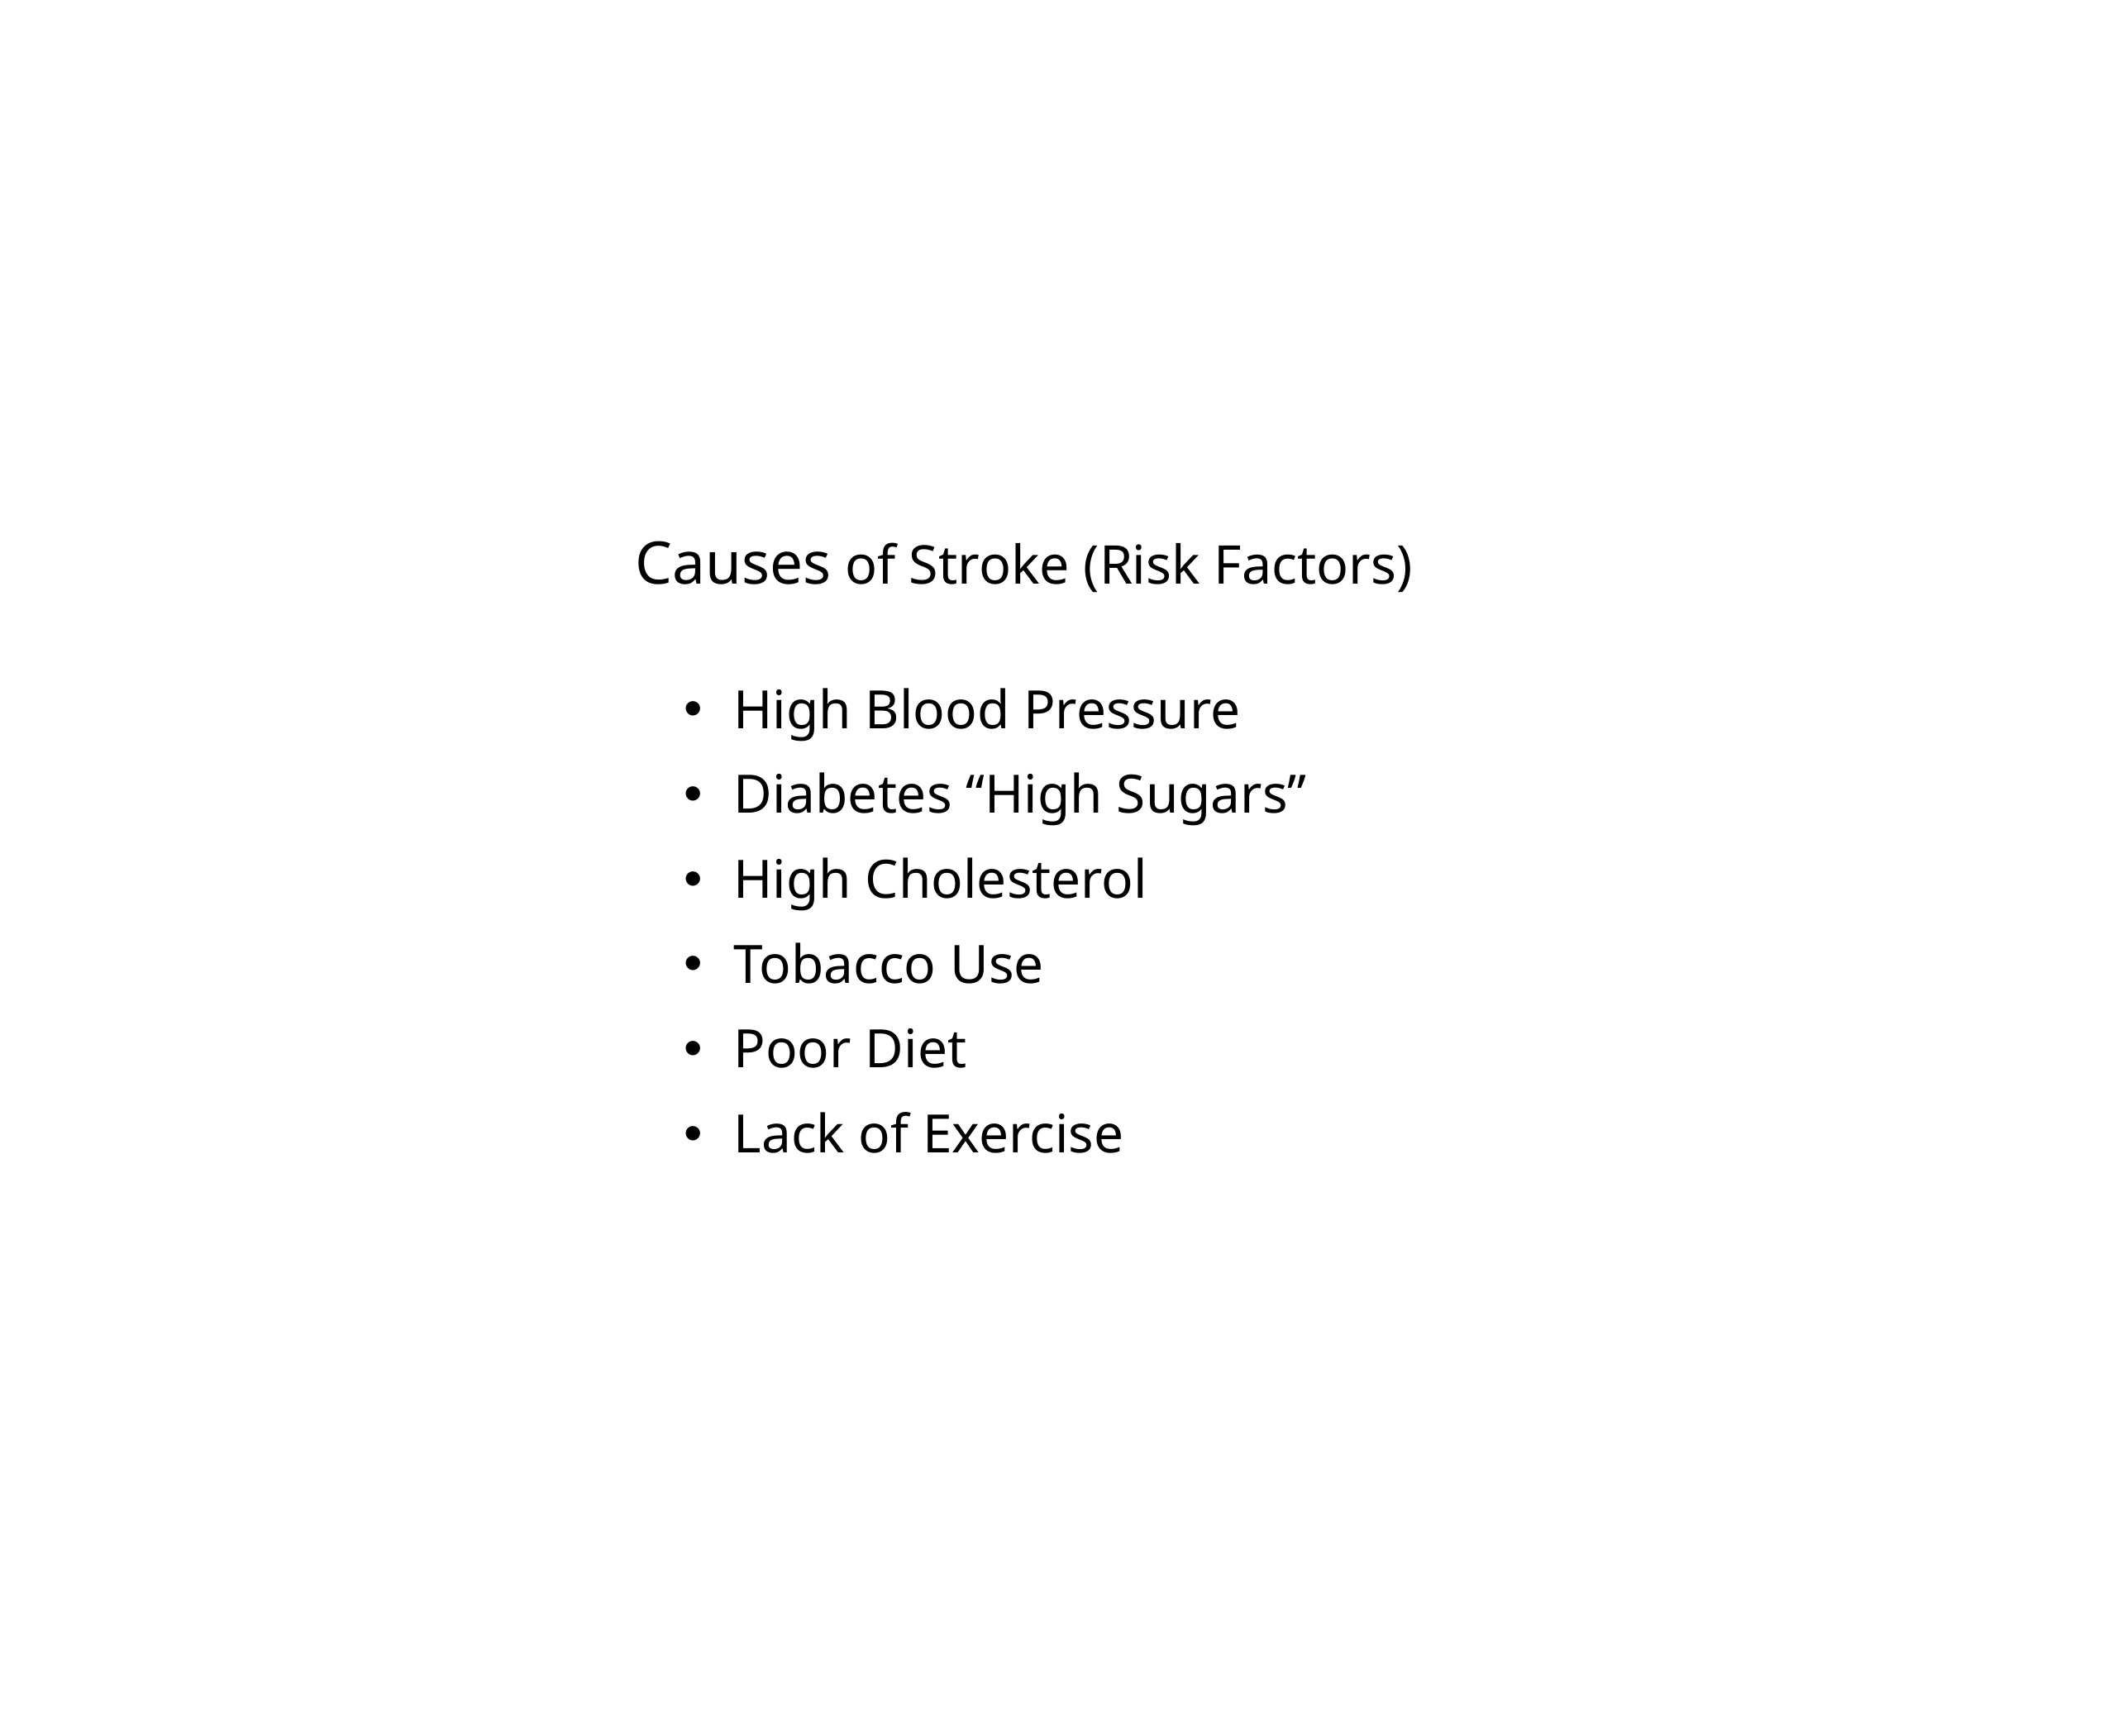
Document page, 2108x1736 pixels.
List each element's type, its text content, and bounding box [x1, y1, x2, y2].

list High Blood Pressure Diabetes “High Sugars” High Cholesterol Tobacco Use Poor Diet Lack of Exercise [671, 676, 1402, 1174]
title Causes of Stroke (Risk Factors) [622, 519, 1444, 611]
